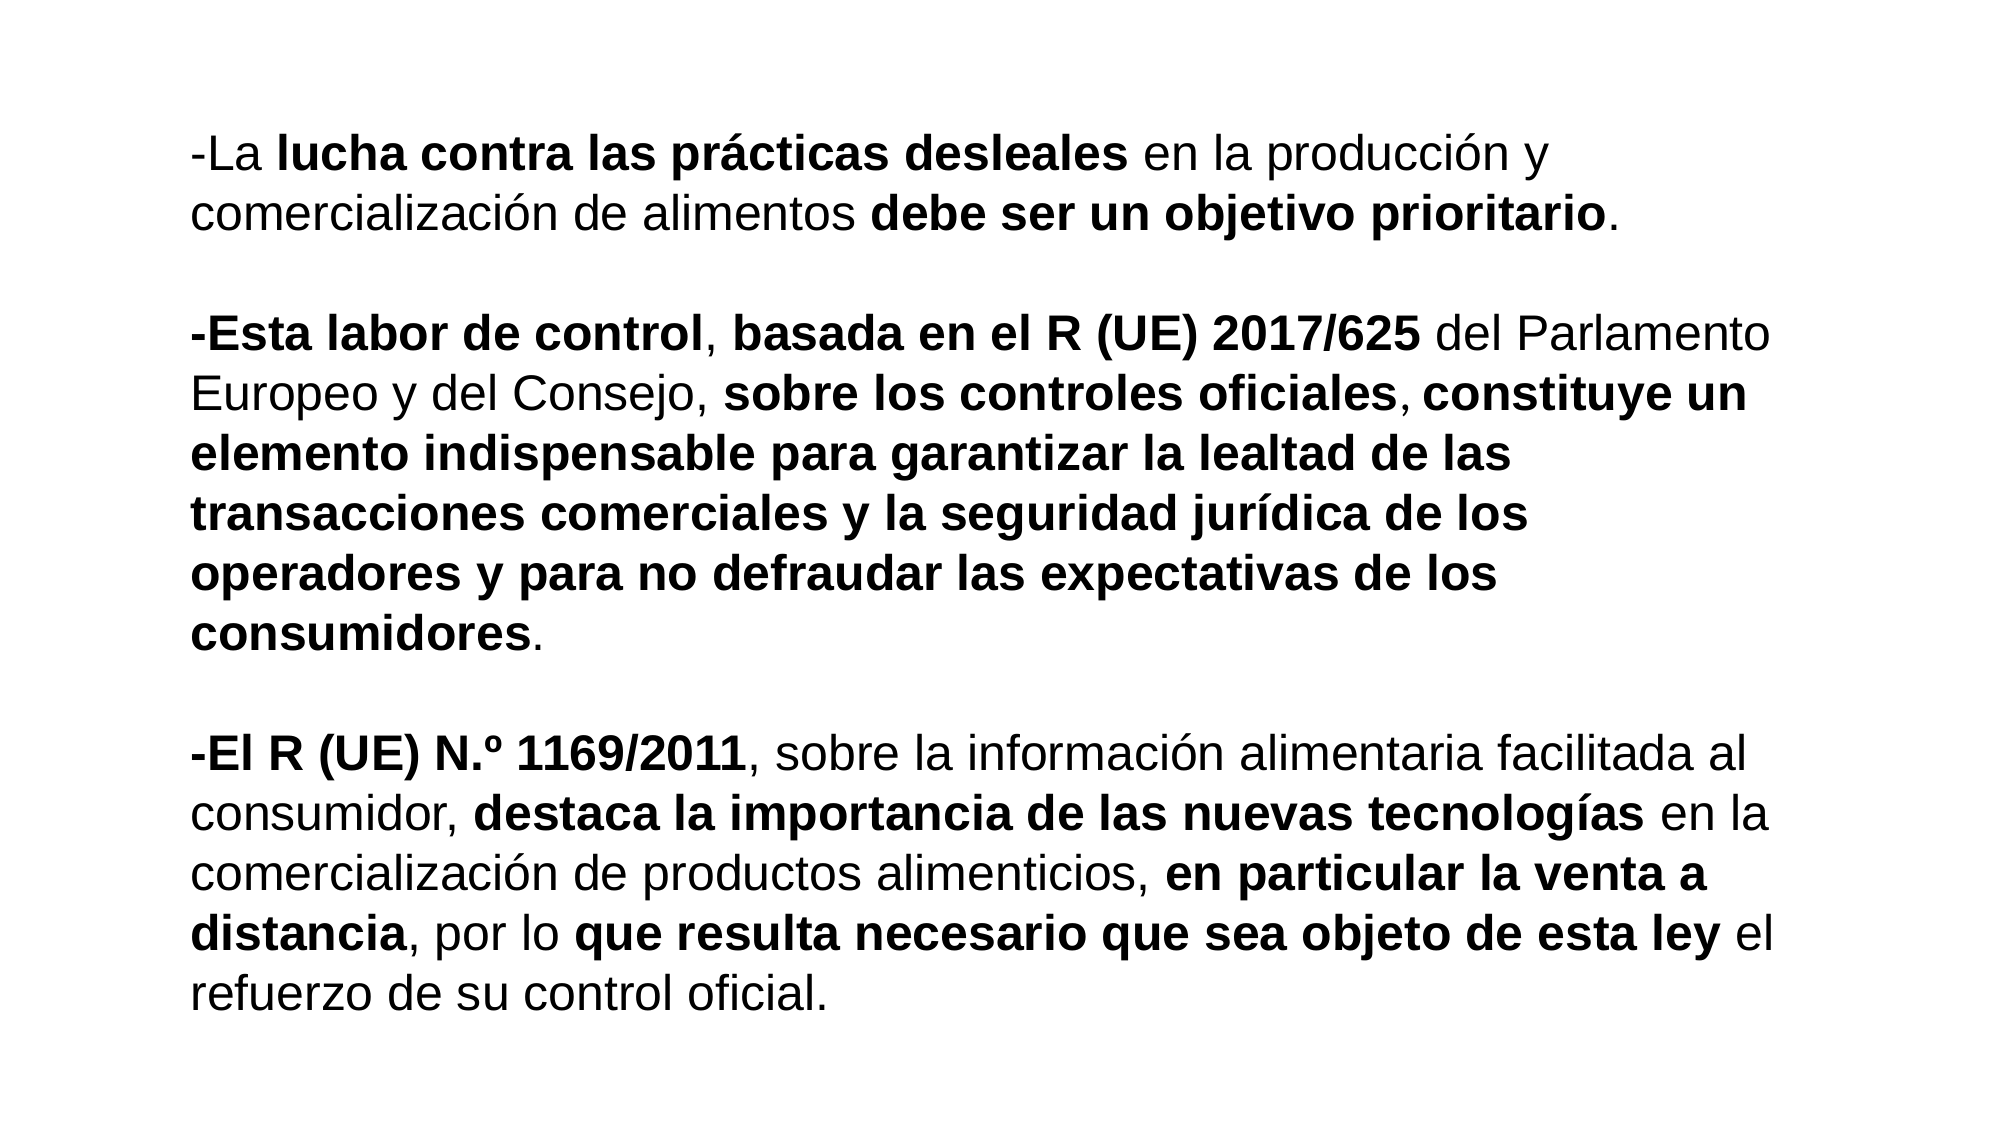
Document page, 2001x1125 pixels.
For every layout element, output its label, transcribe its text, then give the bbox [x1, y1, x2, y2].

text_box -La lucha contra las prácticas desleales en la producción y comercialización de alimentos debe ser un objetivo prioritario. -Esta labor de control, basada en el R (UE) 2017/625 del Parlamento Europeo y del Consejo, sobre los controles oficiales, constituye un elemento indispensable para garantizar la lealtad de las transacciones comerciales y la seguridad jurídica de los operadores y para no defraudar las expectativas de los consumidores. -El R (UE) N.º 1169/2011, sobre la información alimentaria facilitada al consumidor, destaca la importancia de las nuevas tecnologías en la comercialización de productos alimenticios, en particular la venta a distancia, por lo que resulta necesario que sea objeto de esta ley el refuerzo de su control oficial. [175, 112, 1825, 1028]
